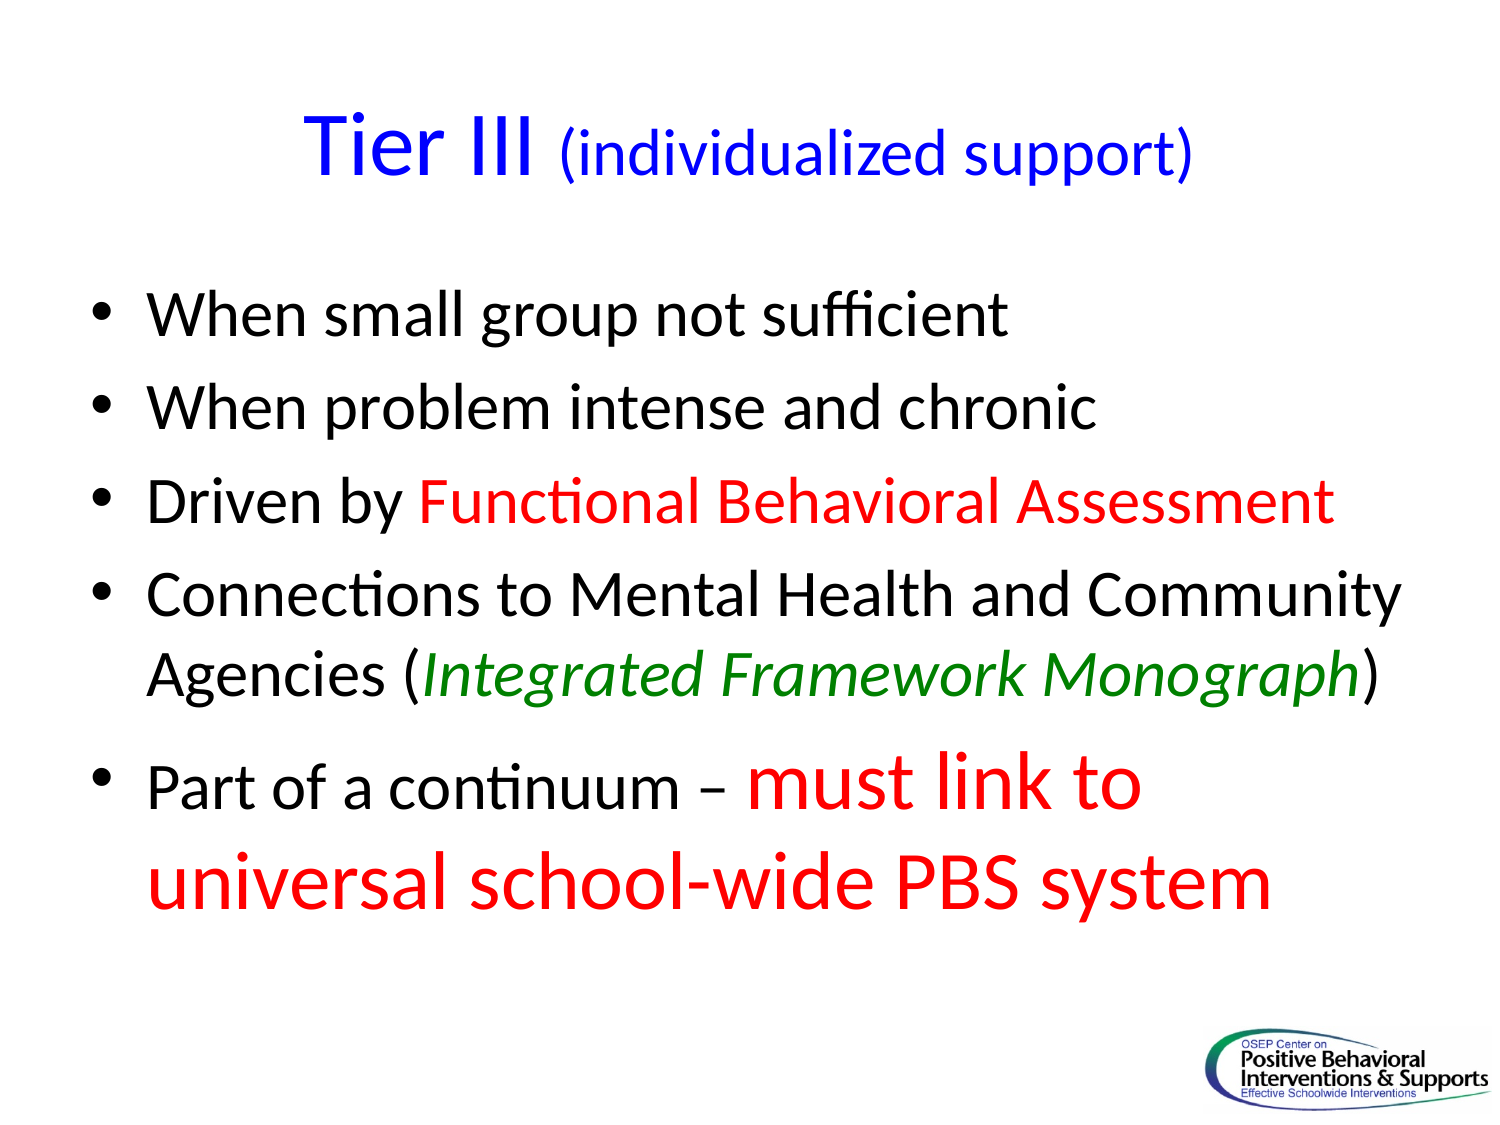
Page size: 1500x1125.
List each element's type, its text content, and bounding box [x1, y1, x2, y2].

list When small group not sufficient When problem intense and chronic Driven by Functional Behavioral Assessment Connections to Mental Health and Community Agencies (Integrated Framework Monograph) Part of a continuum – must link to universal school-wide PBS system [75, 262, 1425, 1005]
title Tier III (individualized support) [75, 45, 1425, 233]
picture [1203, 1026, 1492, 1114]
